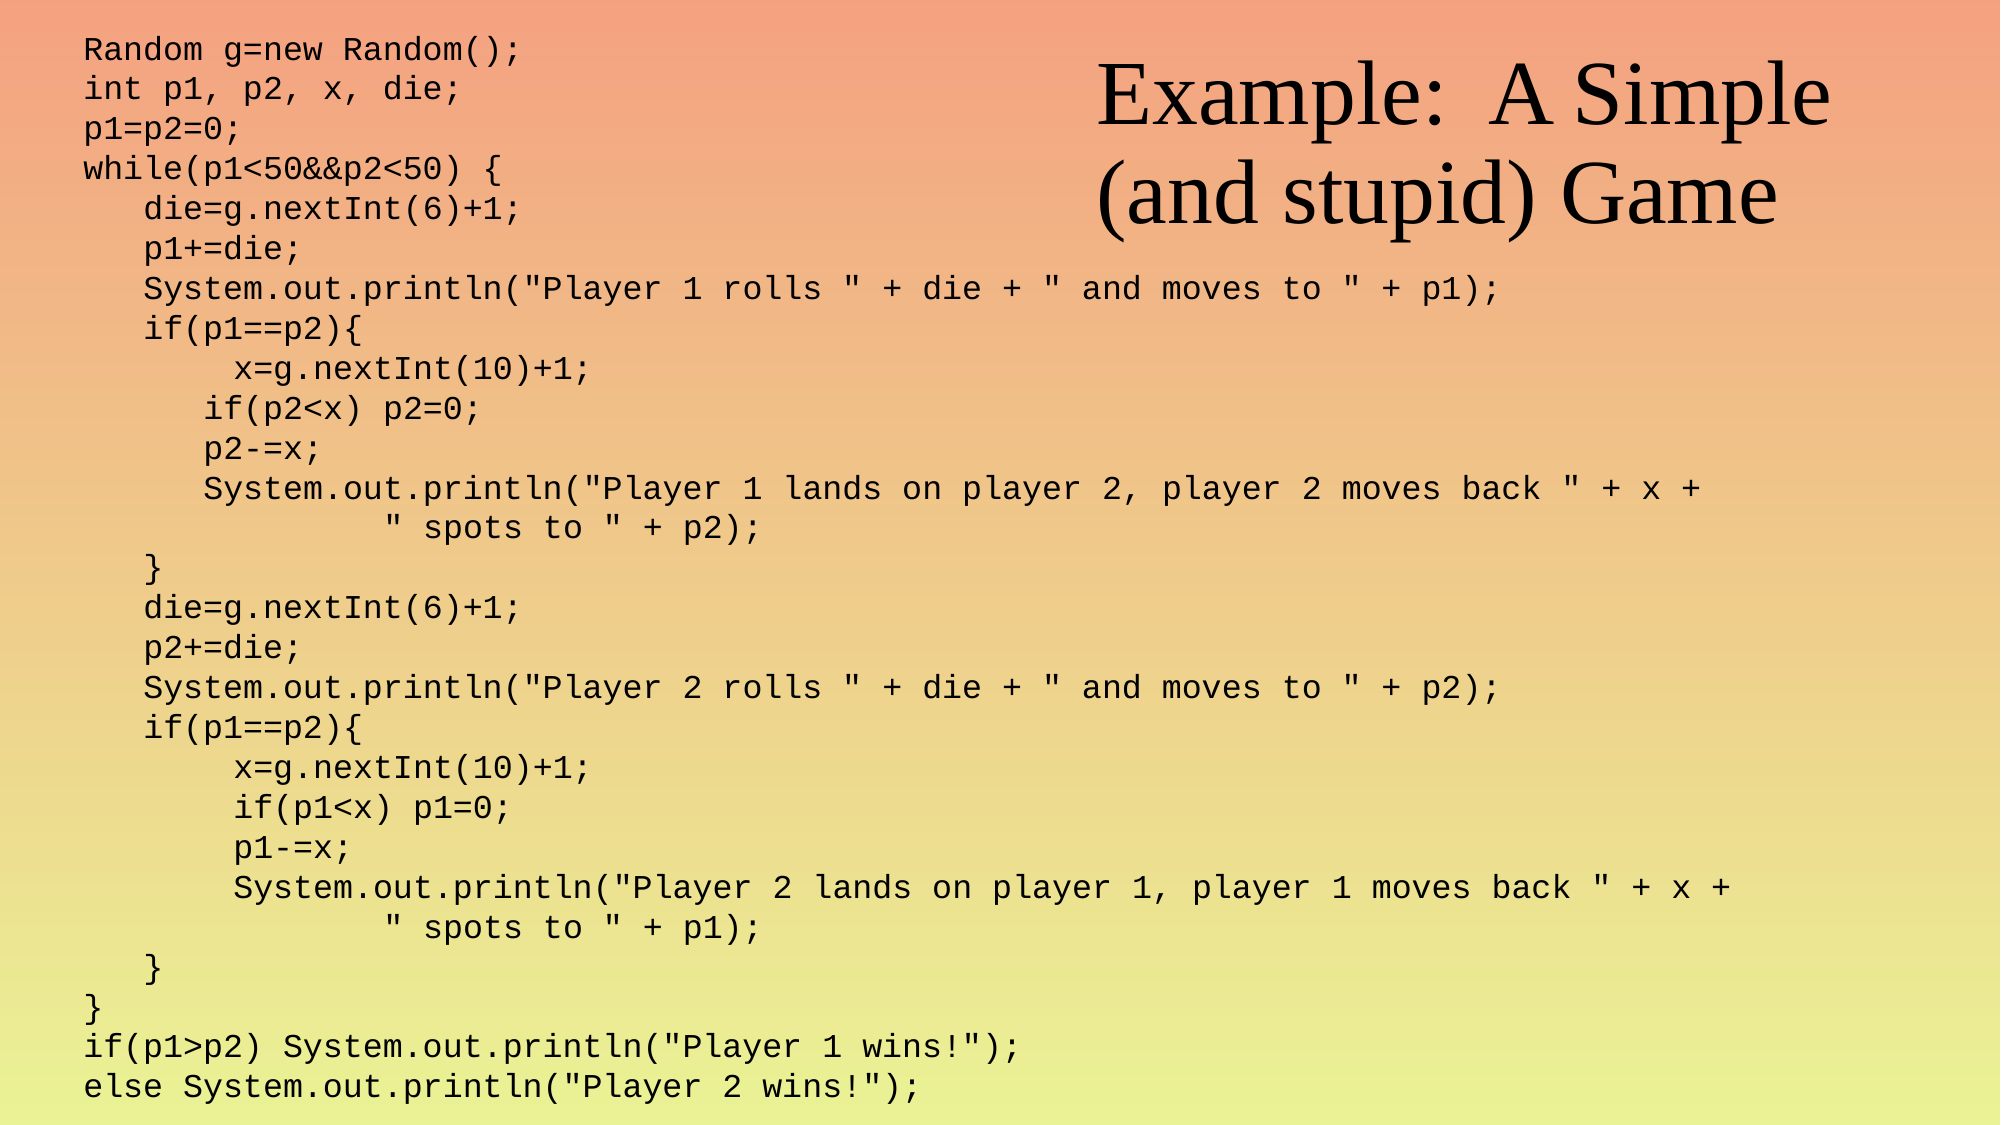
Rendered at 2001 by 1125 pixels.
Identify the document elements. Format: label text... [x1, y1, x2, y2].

text_box Random g=new Random(); int p1, p2, x, die; p1=p2=0; while(p1<50&&p2<50) { die=g.nextInt(6)+1; p1+=die; System.out.println("Player 1 rolls " + die + " and moves to " + p1); if(p1==p2){ x=g.nextInt(10)+1; if(p2<x) p2=0; p2-=x; System.out.println("Player 1 lands on player 2, player 2 moves back " + x + " spots to " + p2); } die=g.nextInt(6)+1; p2+=die; System.out.println("Player 2 rolls " + die + " and moves to " + p2); if(p1==p2){ x=g.nextInt(10)+1; if(p1<x) p1=0; p1-=x; System.out.println("Player 2 lands on player 1, player 1 moves back " + x + " spots to " + p1); } } if(p1>p2) System.out.println("Player 1 wins!"); else System.out.println("Player 2 wins!"); [68, 19, 1769, 1112]
title Example: A Simple (and stupid) Game [1769, 35, 1964, 253]
